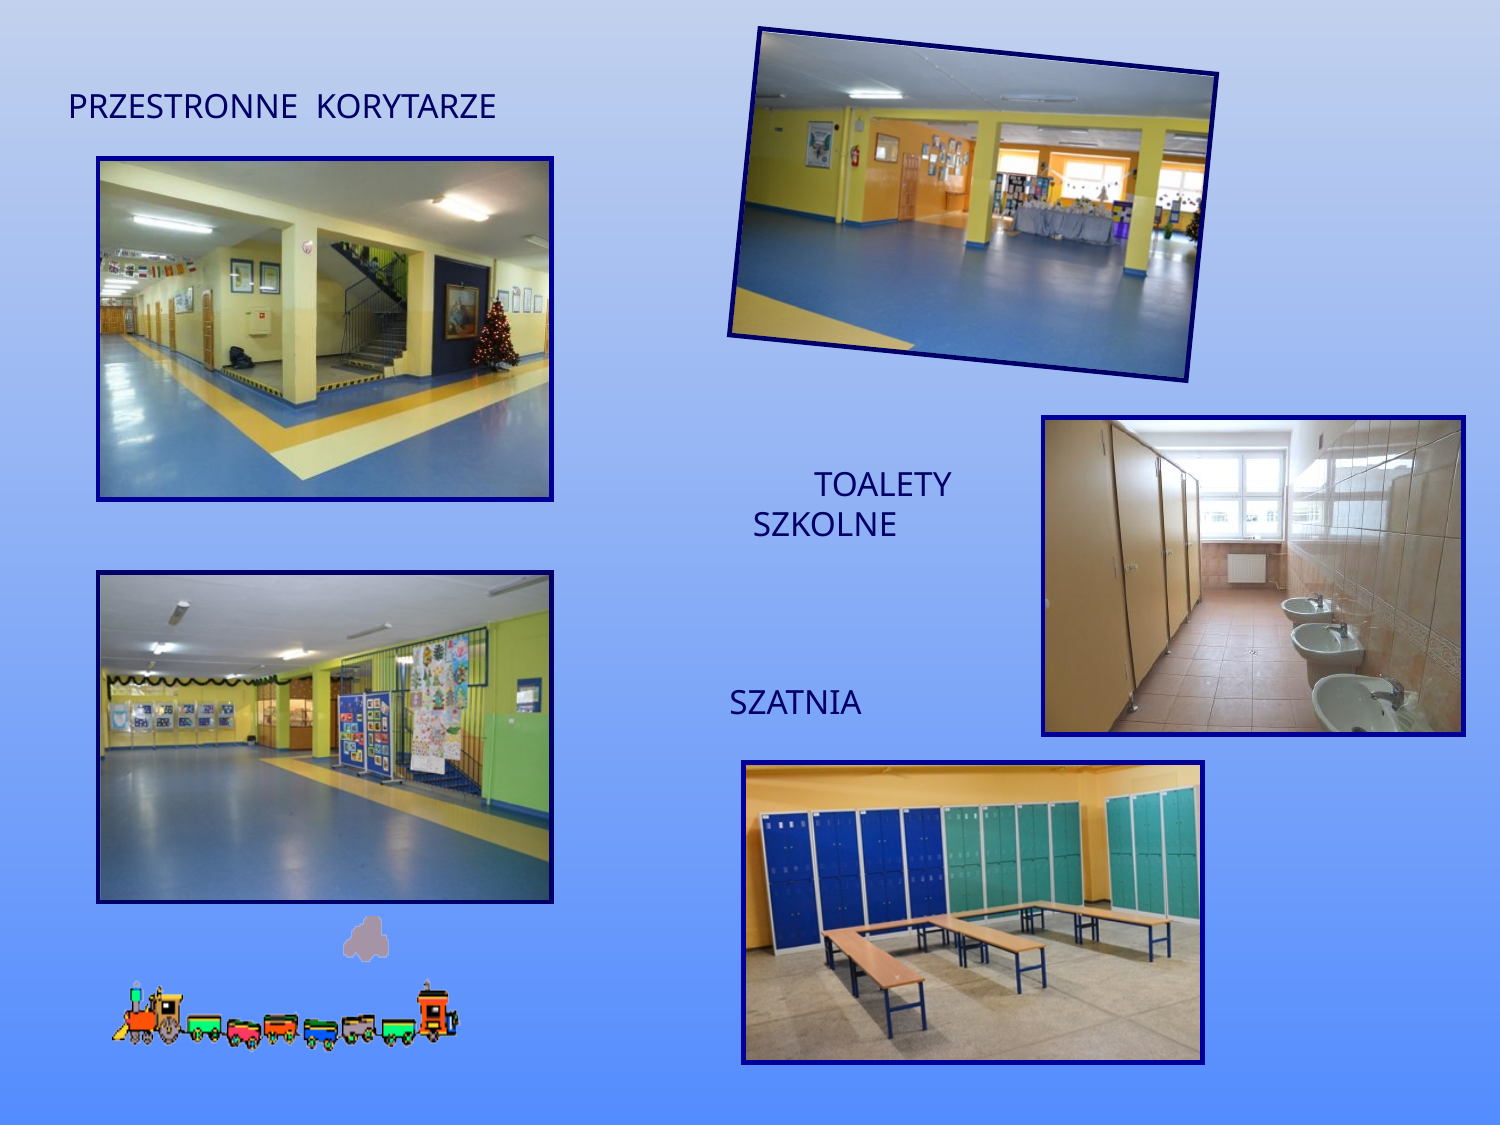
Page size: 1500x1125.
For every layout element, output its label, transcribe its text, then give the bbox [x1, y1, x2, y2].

text_box PRZESTRONNE KORYTARZE [53, 78, 740, 133]
picture [111, 916, 467, 1061]
picture [745, 764, 1201, 1061]
text_box TOALETY SZKOLNE [738, 456, 982, 551]
picture [99, 160, 550, 498]
text_box SZATNIA [714, 656, 999, 732]
picture [1045, 419, 1462, 733]
picture [733, 32, 1213, 377]
picture [99, 574, 550, 900]
